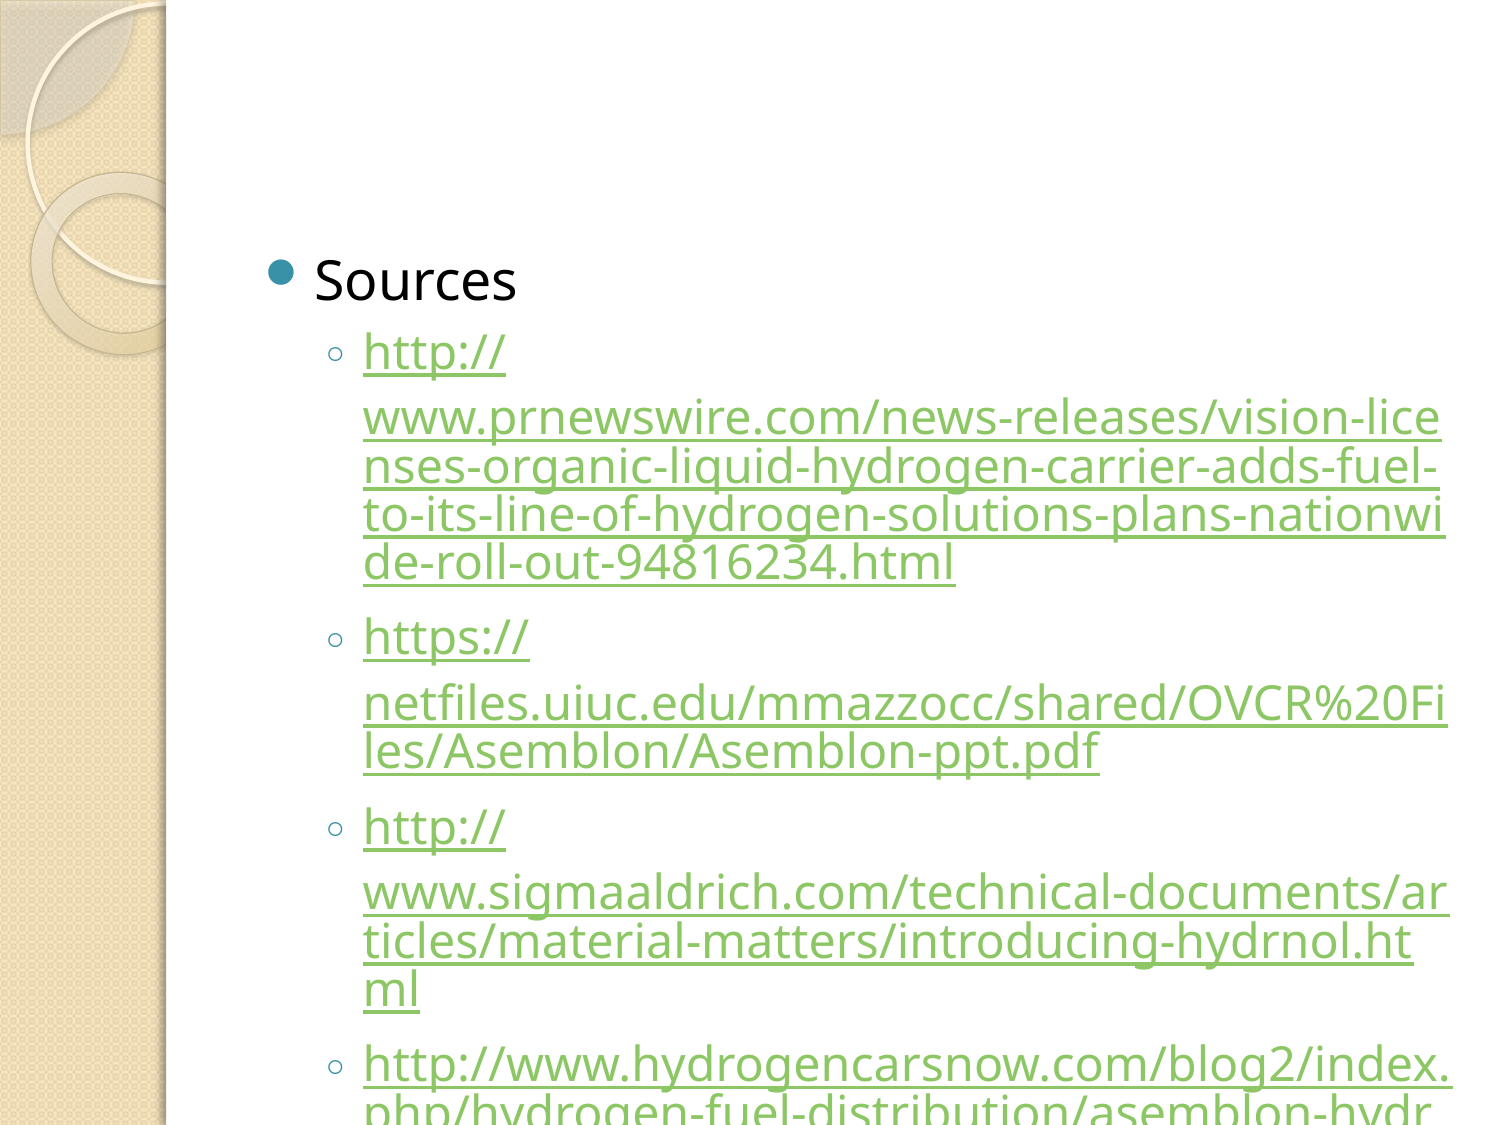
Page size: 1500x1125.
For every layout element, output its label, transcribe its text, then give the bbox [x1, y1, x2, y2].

list Sources http://www.prnewswire.com/news-releases/vision-licenses-organic-liquid-hydrogen-carrier-adds-fuel-to-its-line-of-hydrogen-solutions-plans-nationwide-roll-out-94816234.html https://netfiles.uiuc.edu/mmazzocc/shared/OVCR%20Files/Asemblon/Asemblon-ppt.pdf http://www.sigmaaldrich.com/technical-documents/articles/material-matters/introducing-hydrnol.html http://www.hydrogencarsnow.com/blog2/index.php/hydrogen-fuel-distribution/asemblon-hydrnol-hydrogen-carrier-will-reduce-infrastructure-costs/ http://pubs.rsc.org/en/content/articlehtml/2011/ee/c1ee01454d [235, 237, 1466, 1025]
